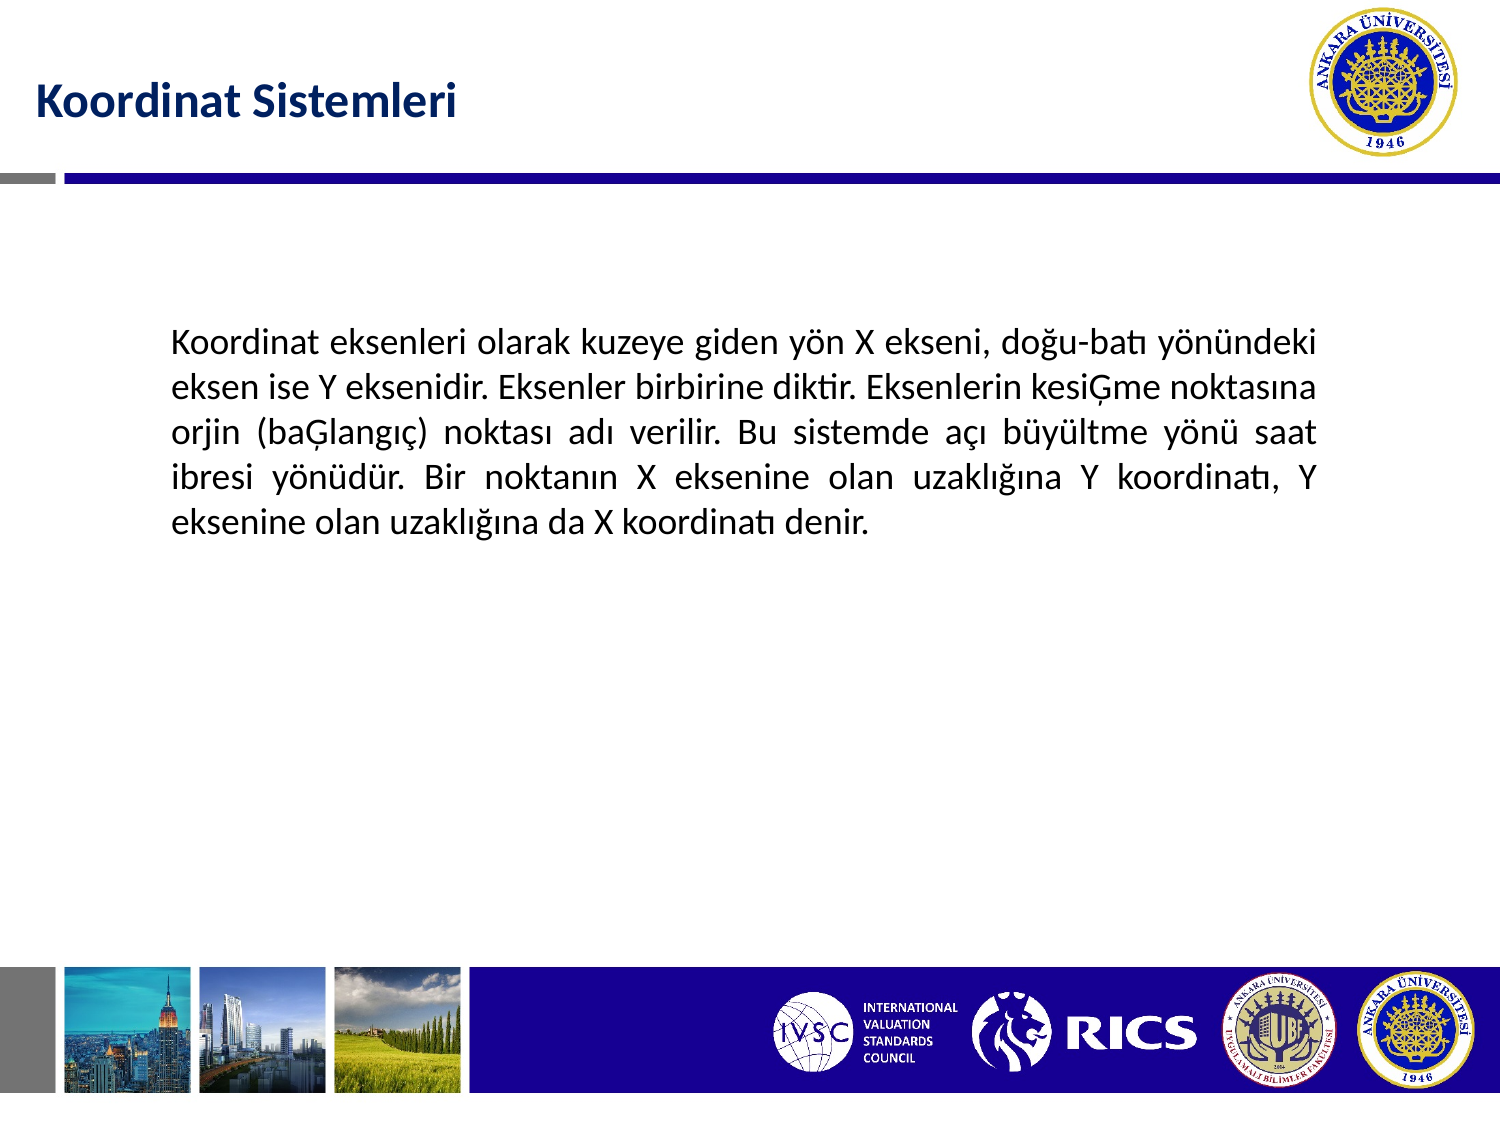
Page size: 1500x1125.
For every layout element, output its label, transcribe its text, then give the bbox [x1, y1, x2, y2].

picture [0, 0, 1500, 1125]
text_box Koordinat Sistemleri [21, 59, 1065, 135]
text_box Koordinat eksenleri olarak kuzeye giden yön X ekseni, doğu-batı yönündeki eksen ise Y eksenidir. Eksenler birbirine diktir. Eksenlerin kesiĢme noktasına orjin (baĢlangıç) noktası adı verilir. Bu sistemde açı büyültme yönü saat ibresi yönüdür. Bir noktanın X eksenine olan uzaklığına Y koordinatı, Y eksenine olan uzaklığına da X koordinatı denir. [156, 309, 1333, 549]
